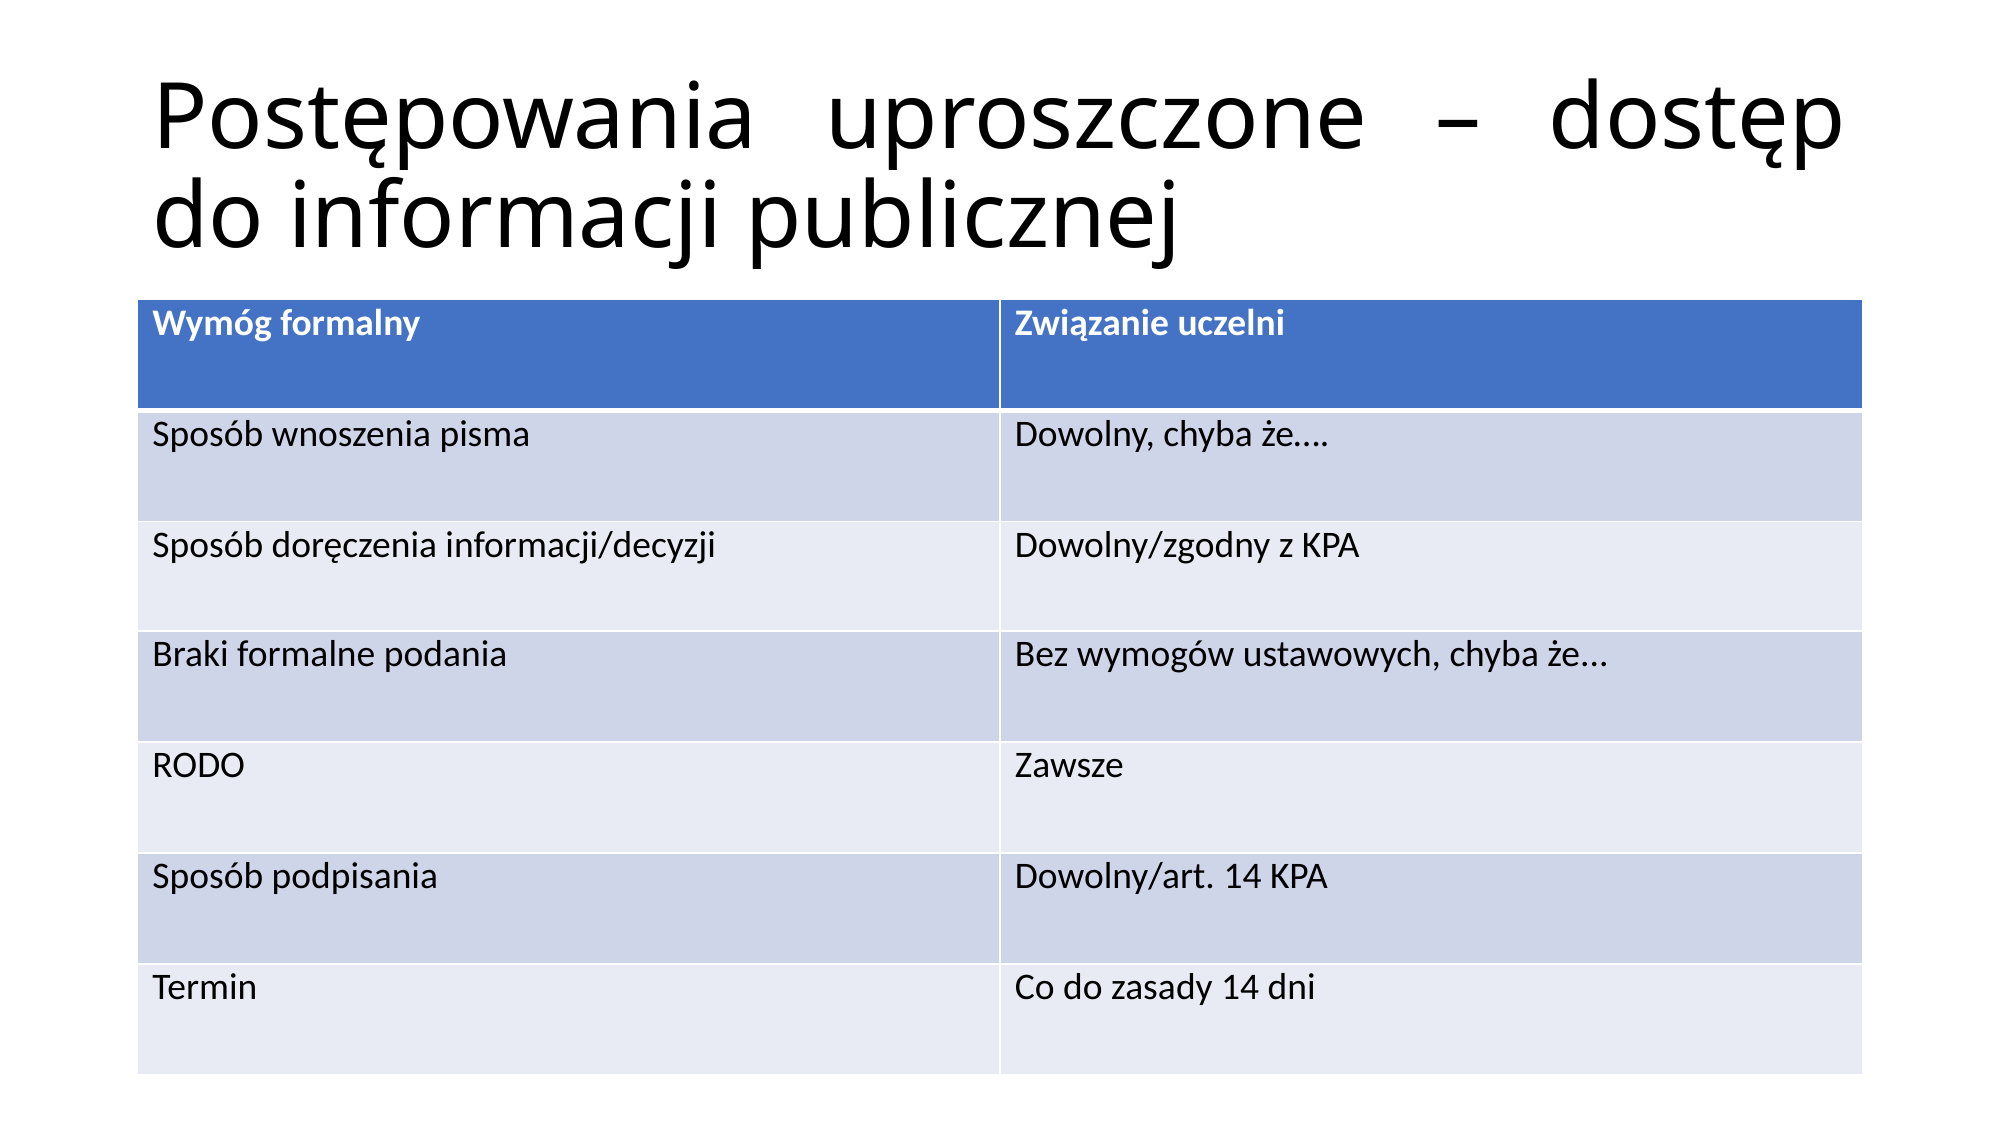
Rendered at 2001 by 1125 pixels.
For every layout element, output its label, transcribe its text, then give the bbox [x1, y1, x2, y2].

table_cell Sposób wnoszenia pisma [138, 413, 999, 521]
table_cell Dowolny/zgodny z KPA [1001, 522, 1862, 630]
table_cell Dowolny, chyba że…. [1001, 413, 1862, 521]
table_cell Zawsze [1001, 743, 1862, 852]
table_cell Dowolny/art. 14 KPA [1001, 854, 1862, 963]
table_cell RODO [138, 743, 999, 852]
table_header Związanie uczelni [1001, 300, 1862, 408]
table_cell Co do zasady 14 dni [1001, 965, 1862, 1074]
table_cell Termin [138, 965, 999, 1074]
table_cell Bez wymogów ustawowych, chyba że... [1001, 632, 1862, 741]
table_cell Braki formalne podania [138, 632, 999, 741]
table_cell Sposób podpisania [138, 854, 999, 963]
title Postępowania uproszczone – dostęp do informacji publicznej [137, 59, 1863, 278]
table_header Wymóg formalny [138, 300, 999, 408]
table_cell Sposób doręczenia informacji/decyzji [138, 522, 999, 630]
